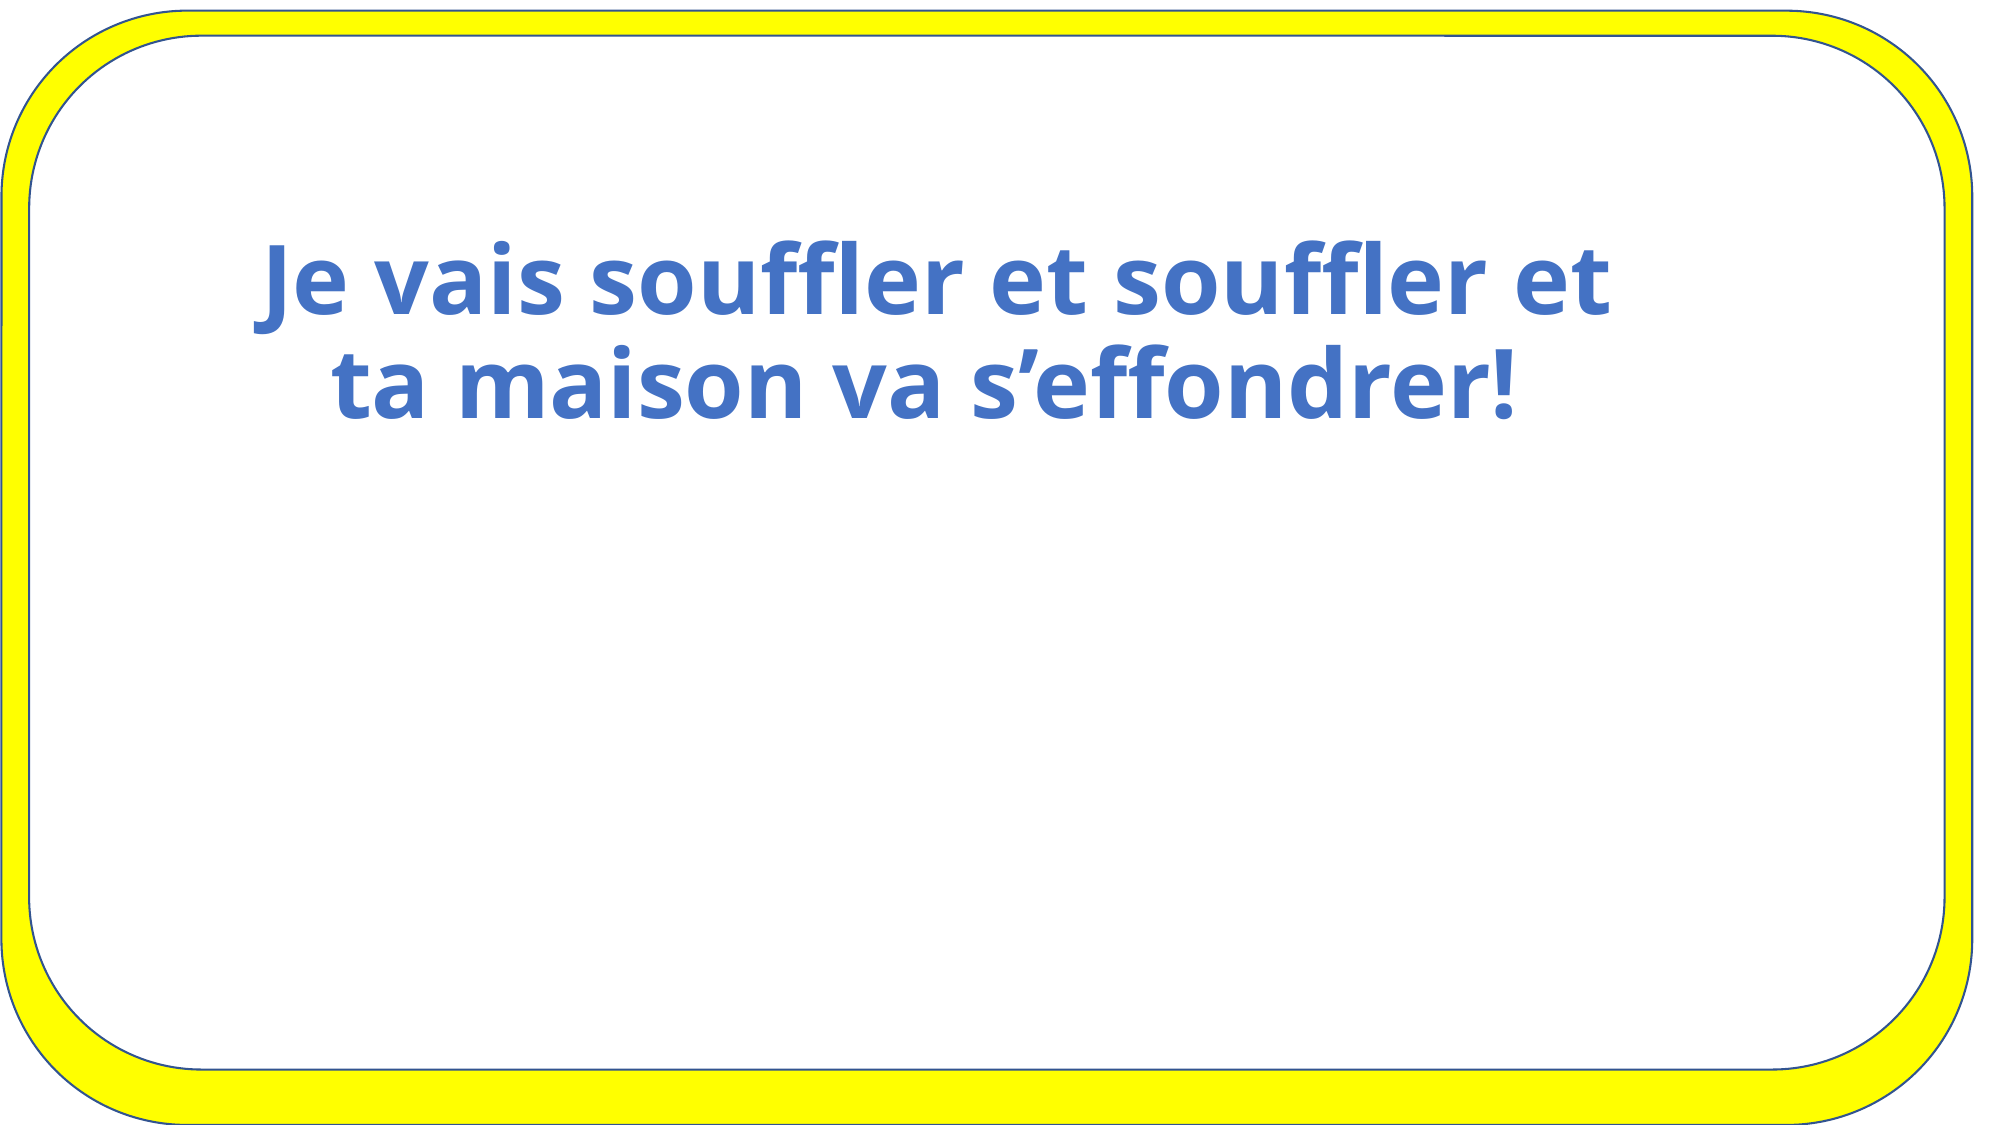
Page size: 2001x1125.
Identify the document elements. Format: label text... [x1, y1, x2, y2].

text_box [0, 9, 1974, 1125]
text_box [28, 34, 1946, 1071]
title Je vais souffler et souffler et ta maison va s’effondrer! [186, 219, 1687, 447]
